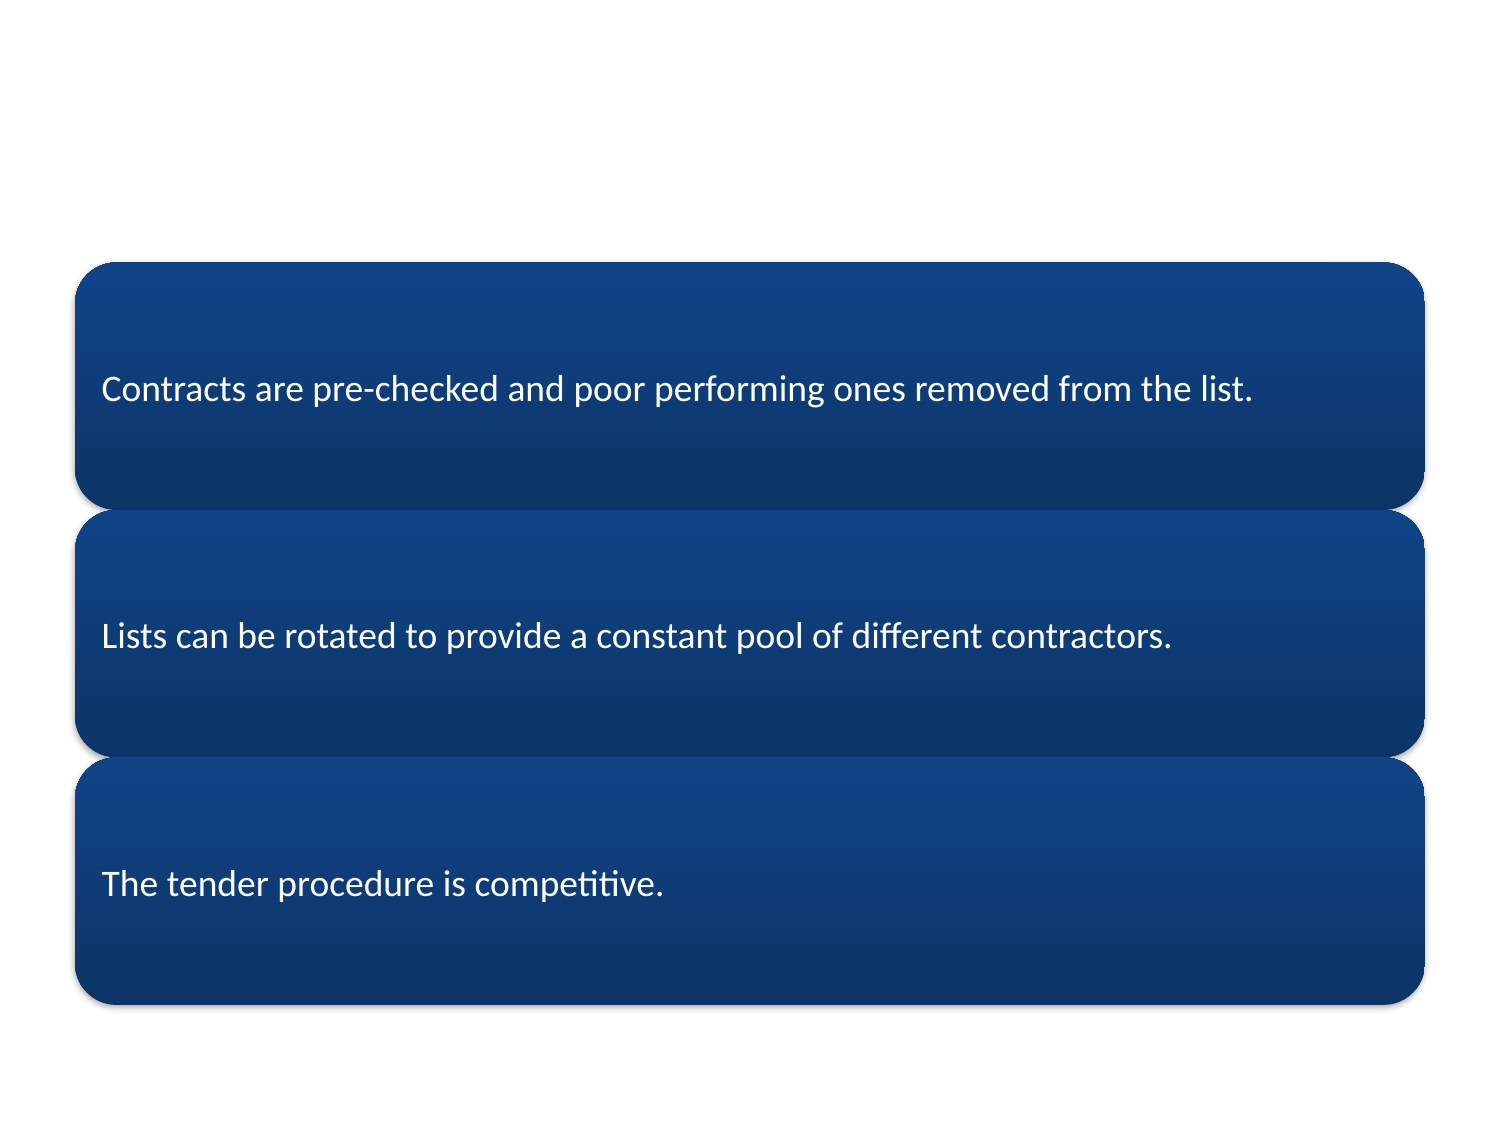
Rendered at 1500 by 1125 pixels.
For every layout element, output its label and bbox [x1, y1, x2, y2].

list [74, 262, 1426, 1006]
